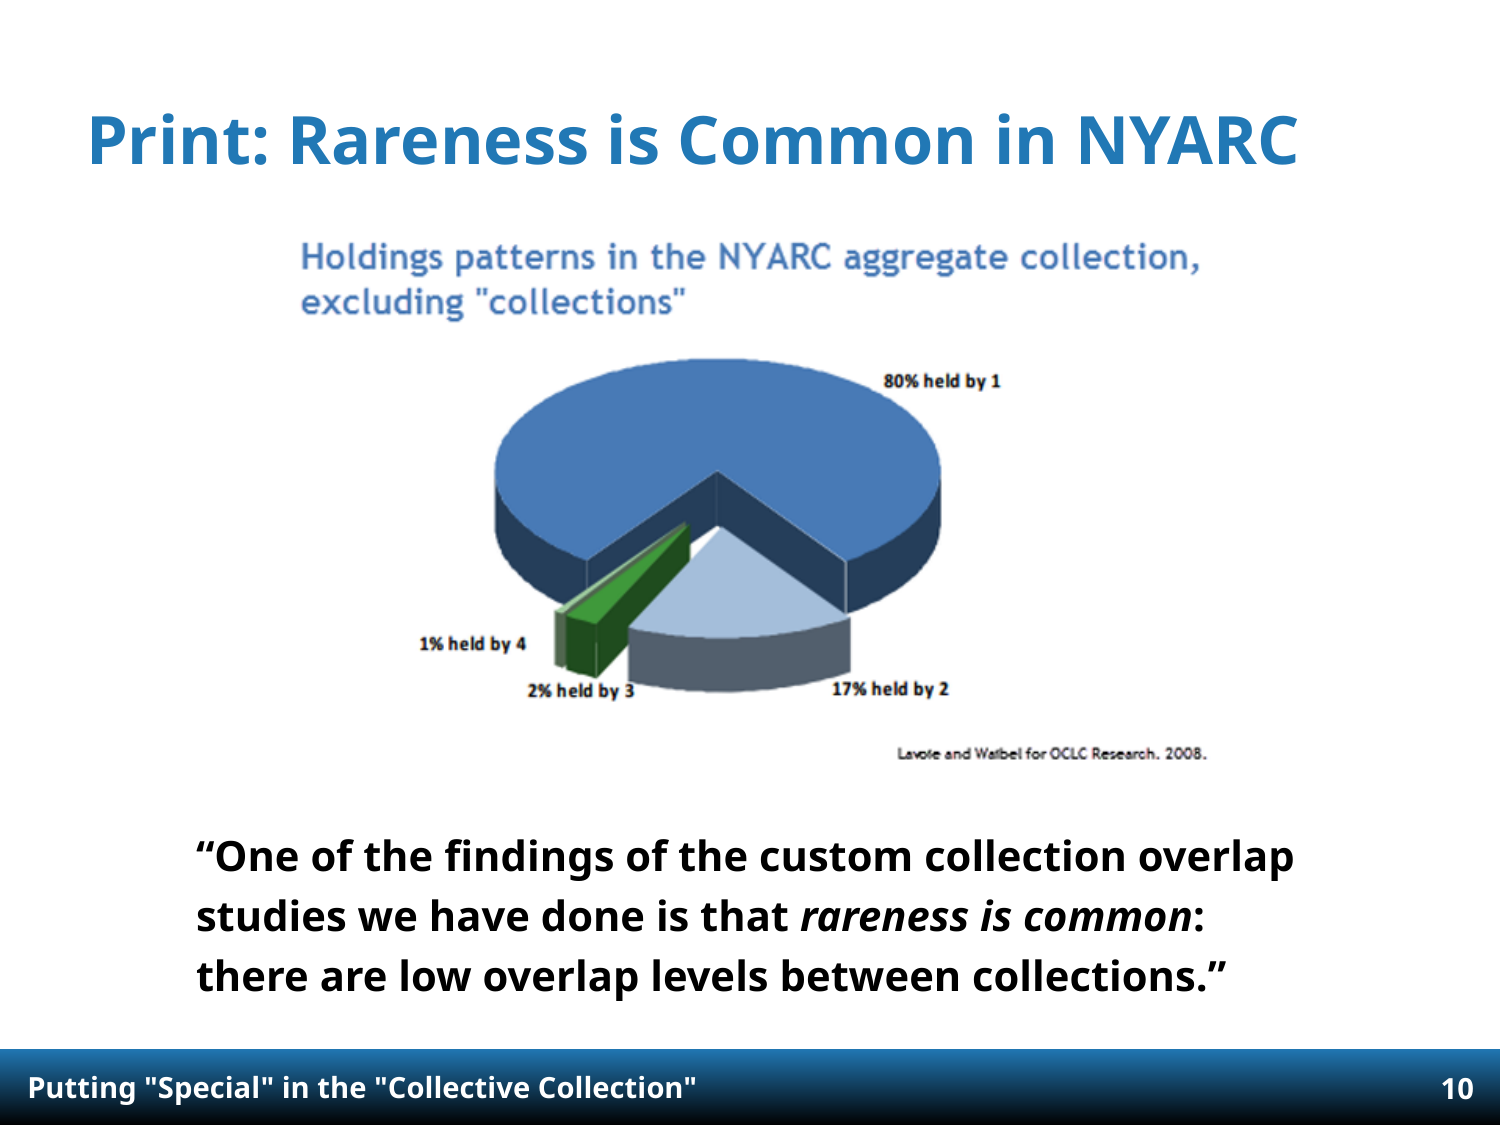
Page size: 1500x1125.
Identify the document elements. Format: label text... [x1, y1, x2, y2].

text_box Print: Rareness is Common in NYARC [71, 74, 1388, 238]
text_box “One of the findings of the custom collection overlap studies we have done is that rareness is common: there are low overlap levels between collections.” [181, 812, 1319, 1008]
picture [289, 237, 1211, 766]
